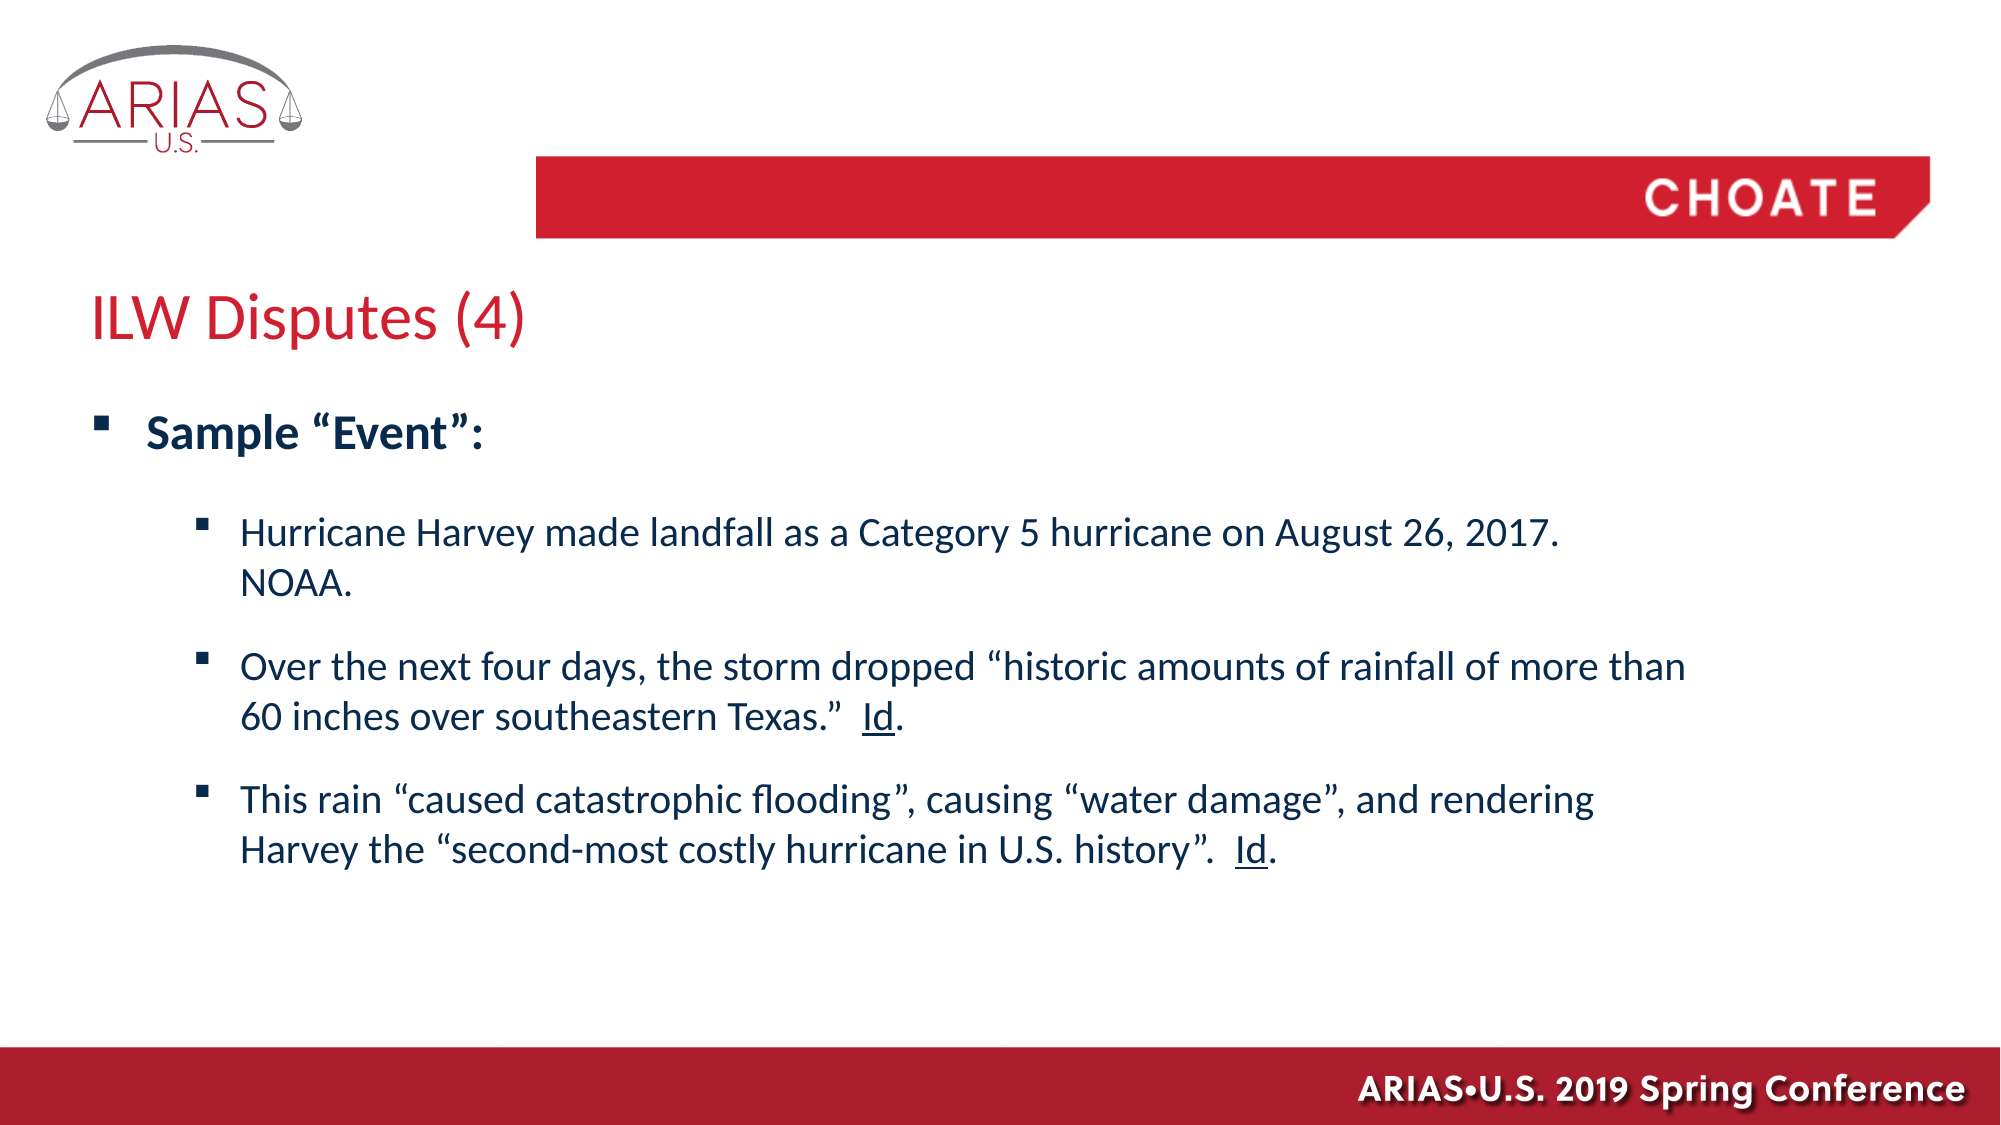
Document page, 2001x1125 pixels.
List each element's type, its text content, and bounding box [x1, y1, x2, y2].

text_box ILW Disputes (4) [74, 234, 1425, 391]
text_box Sample “Event”: Hurricane Harvey made landfall as a Category 5 hurricane on August 26, 2017. NOAA. Over the next four days, the storm dropped “historic amounts of rainfall of more than 60 inches over southeastern Texas.” Id. This rain “caused catastrophic flooding”, causing “water damage”, and rendering Harvey the “second-most costly hurricane in U.S. history”. Id. [74, 391, 1705, 971]
picture [0, 0, 2001, 1125]
